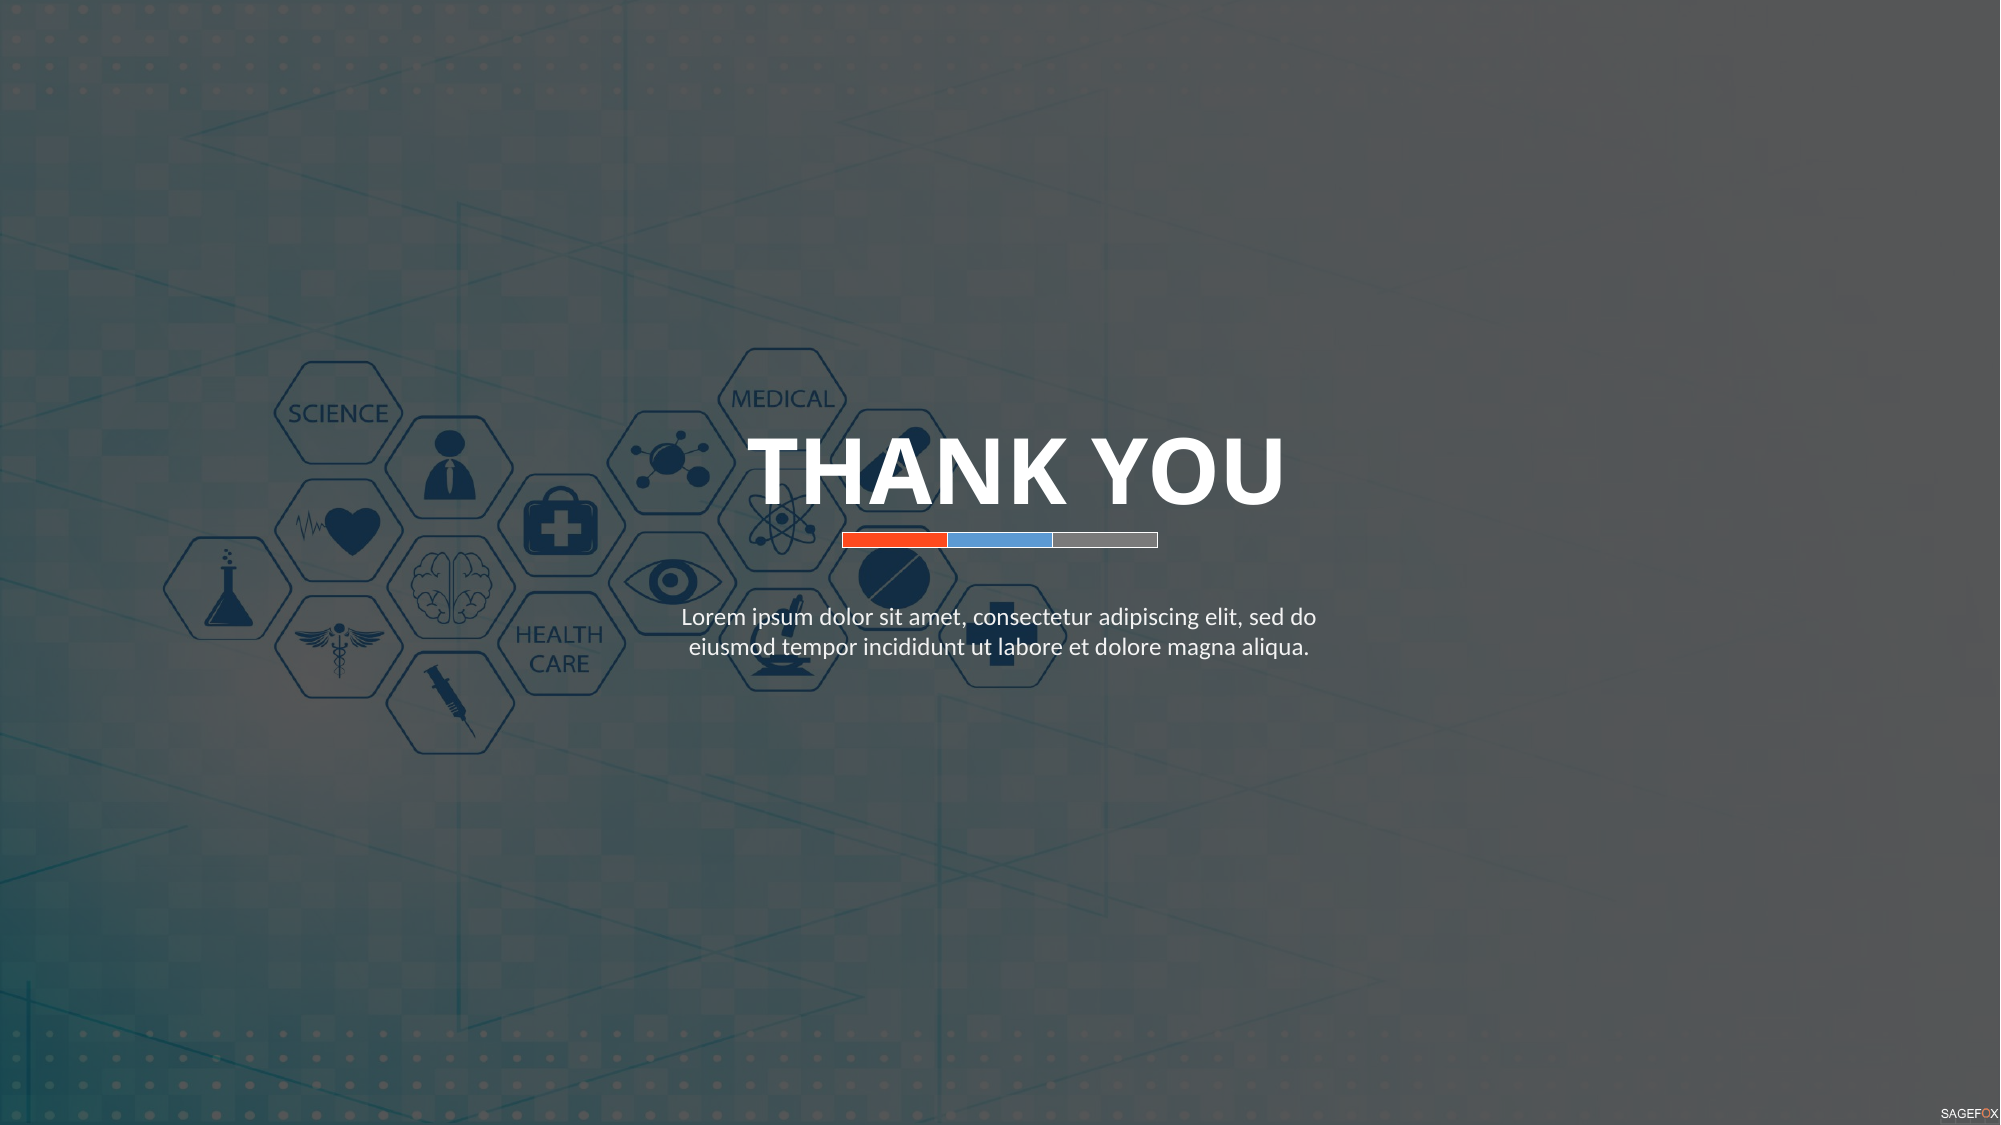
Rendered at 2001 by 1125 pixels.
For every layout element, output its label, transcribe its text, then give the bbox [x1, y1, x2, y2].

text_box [842, 532, 1158, 548]
text_box Lorem ipsum dolor sit amet, consectetur adipiscing elit, sed do eiusmod tempor incididunt ut labore et dolore magna aliqua. [660, 593, 1340, 668]
text_box THANK YOU [565, 405, 1470, 531]
picture [1940, 0, 2001, 1125]
